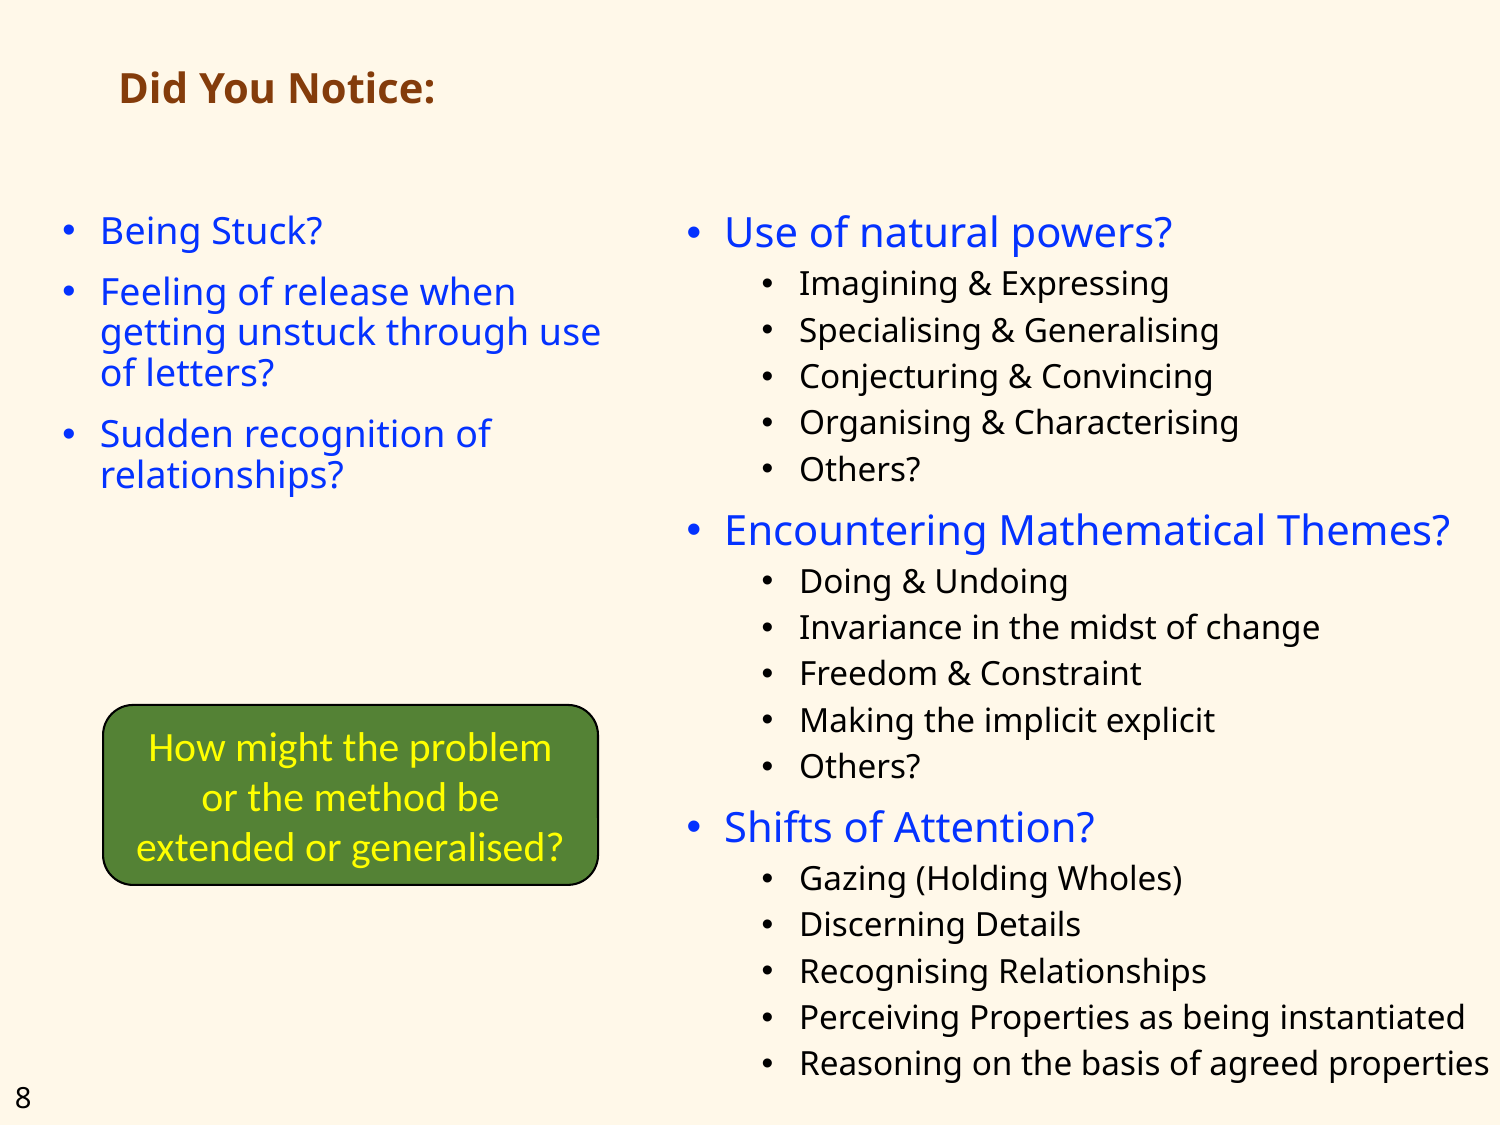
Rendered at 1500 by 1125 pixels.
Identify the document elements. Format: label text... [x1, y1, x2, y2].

text_box Being Stuck? Feeling of release when getting unstuck through use of letters? Sudden recognition of relationships? [47, 204, 635, 601]
text_box How might the problem or the method be extended or generalised? [102, 703, 600, 886]
title Did You Notice: [103, 59, 1397, 167]
list Use of natural powers? Imagining & Expressing Specialising & Generalising Conjecturing & Convincing Organising & Characterising Others? Encountering Mathematical Themes? Doing & Undoing Invariance in the midst of change Freedom & Constraint Making the implicit explicit Others? Shifts of Attention? Gazing (Holding Wholes) Discerning Details Recognising Relationships Perceiving Properties as being instantiated Reasoning on the basis of agreed properties [671, 204, 1500, 1107]
